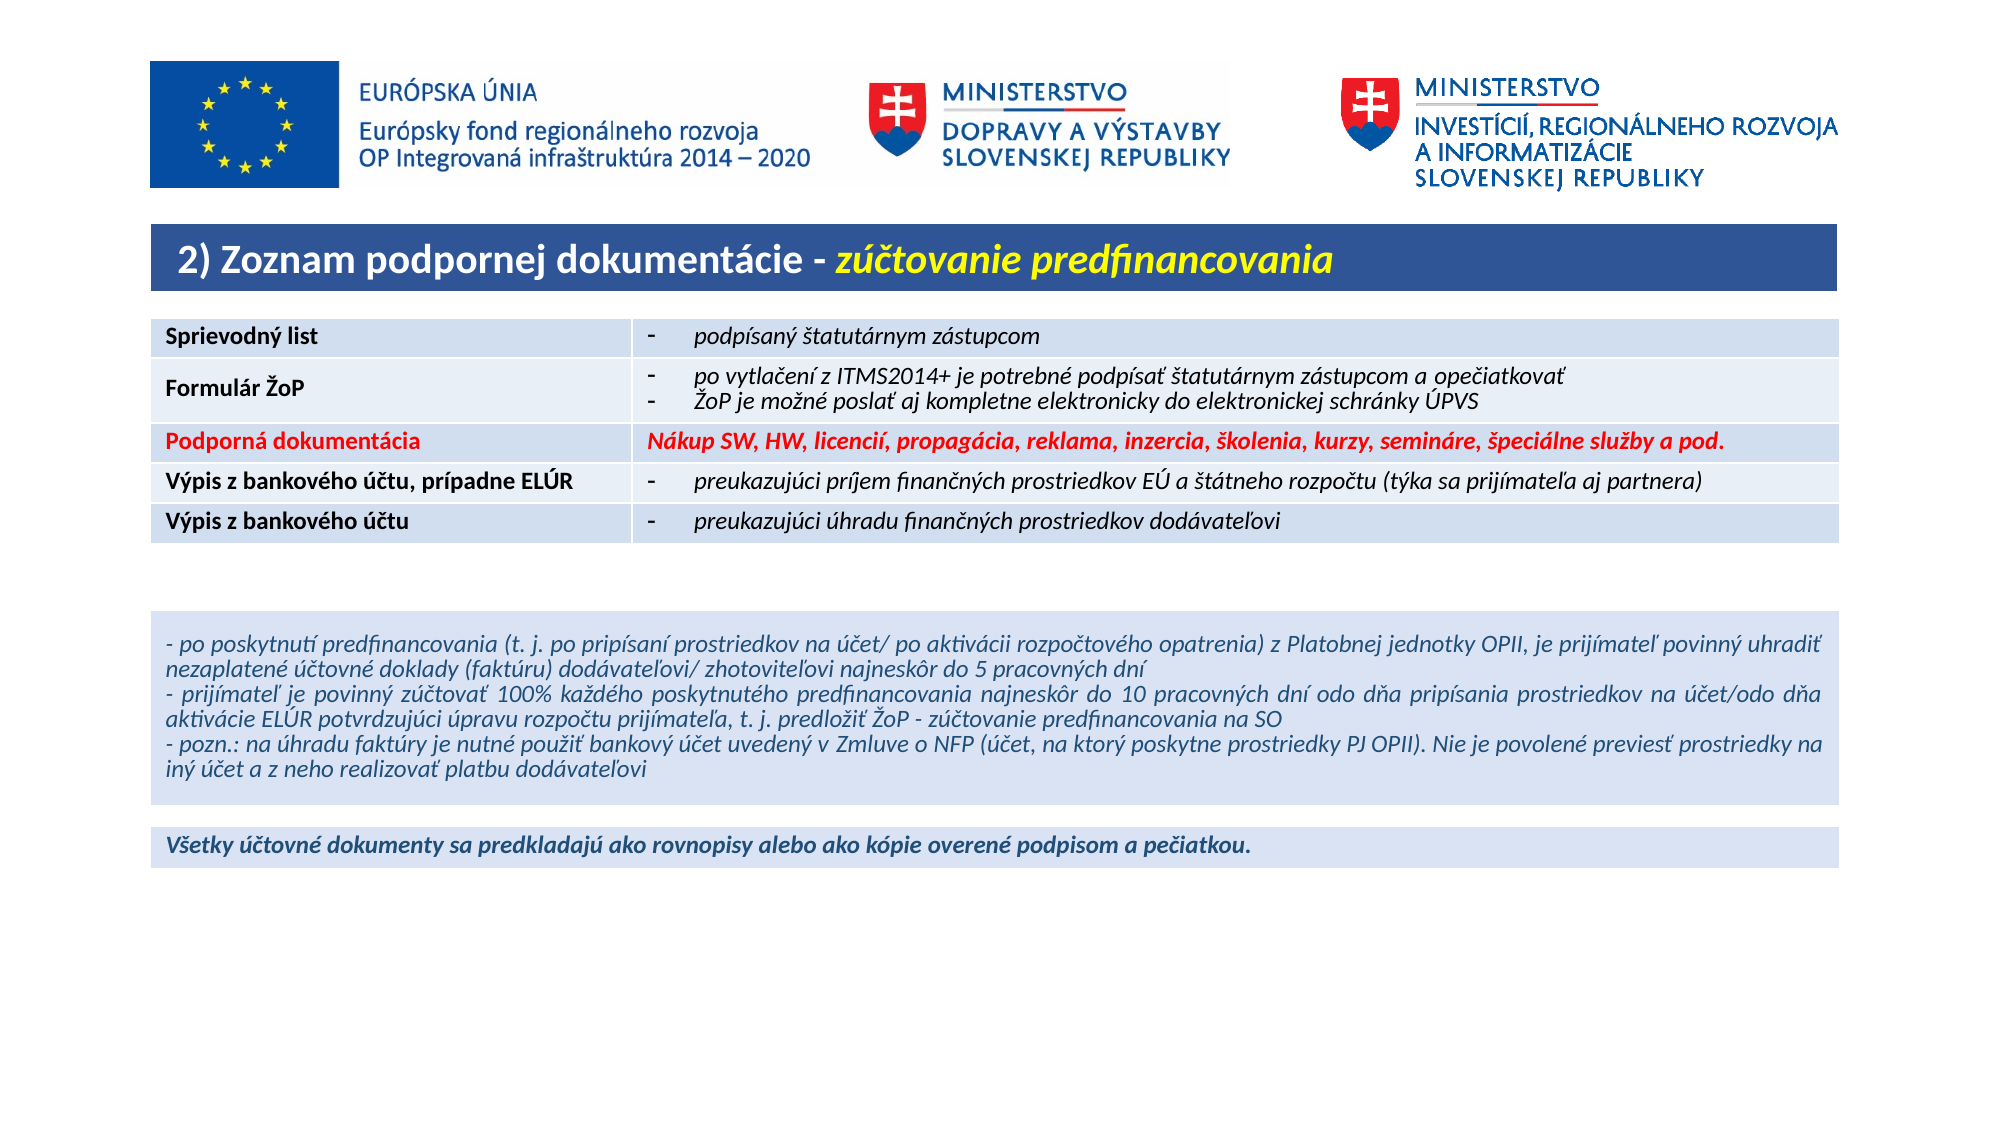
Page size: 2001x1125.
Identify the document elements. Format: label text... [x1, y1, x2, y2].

table_cell preukazujúci úhradu finančných prostriedkov dodávateľovi [633, 504, 1839, 543]
table_header podpísaný štatutárnym zástupcom [633, 319, 1839, 357]
text_box [151, 224, 1837, 291]
table_cell Nákup SW, HW, licencií, propagácia, reklama, inzercia, školenia, kurzy, semináre, špeciálne služby a pod. [633, 424, 1839, 462]
picture [1341, 78, 1839, 193]
table_cell preukazujúci príjem finančných prostriedkov EÚ a štátneho rozpočtu (týka sa prijímateľa aj partnera) [633, 464, 1839, 502]
table_cell Formulár ŽoP [151, 359, 631, 422]
table_cell po vytlačení z ITMS2014+ je potrebné podpísať štatutárnym zástupcom a opečiatkovať ŽoP je možné poslať aj kompletne elektronicky do elektronickej schránky ÚPVS [633, 359, 1839, 422]
table_cell Výpis z bankového účtu, prípadne ELÚR [151, 464, 631, 502]
table_cell Podporná dokumentácia [151, 424, 631, 462]
table_header Všetky účtovné dokumenty sa predkladajú ako rovnopisy alebo ako kópie overené podpisom a pečiatkou. [151, 827, 1839, 868]
text_box 2) Zoznam podpornej dokumentácie - zúčtovanie predfinancovania [162, 224, 1774, 290]
table_header - po poskytnutí predfinancovania (t. j. po pripísaní prostriedkov na účet/ po aktivácii rozpočtového opatrenia) z Platobnej jednotky OPII, je prijímateľ povinný uhradiť nezaplatené účtovné doklady (faktúru) dodávateľovi/ zhotoviteľovi najneskôr do 5 pracovných dní - prijímateľ je povinný zúčtovať 100% každého poskytnutého predfinancovania najneskôr do 10 pracovných dní odo dňa pripísania prostriedkov na účet/odo dňa aktivácie ELÚR potvrdzujúci úpravu rozpočtu prijímateľa, t. j. predložiť ŽoP - zúčtovanie predfinancovania na SO - pozn.: na úhradu faktúry je nutné použiť bankový účet uvedený v Zmluve o NFP (účet, na ktorý poskytne prostriedky PJ OPII). Nie je povolené previesť prostriedky na iný účet a z neho realizovať platbu dodávateľovi [151, 611, 1839, 805]
table_cell Výpis z bankového účtu [151, 504, 631, 543]
picture [150, 61, 1230, 188]
table_header Sprievodný list [151, 319, 631, 357]
